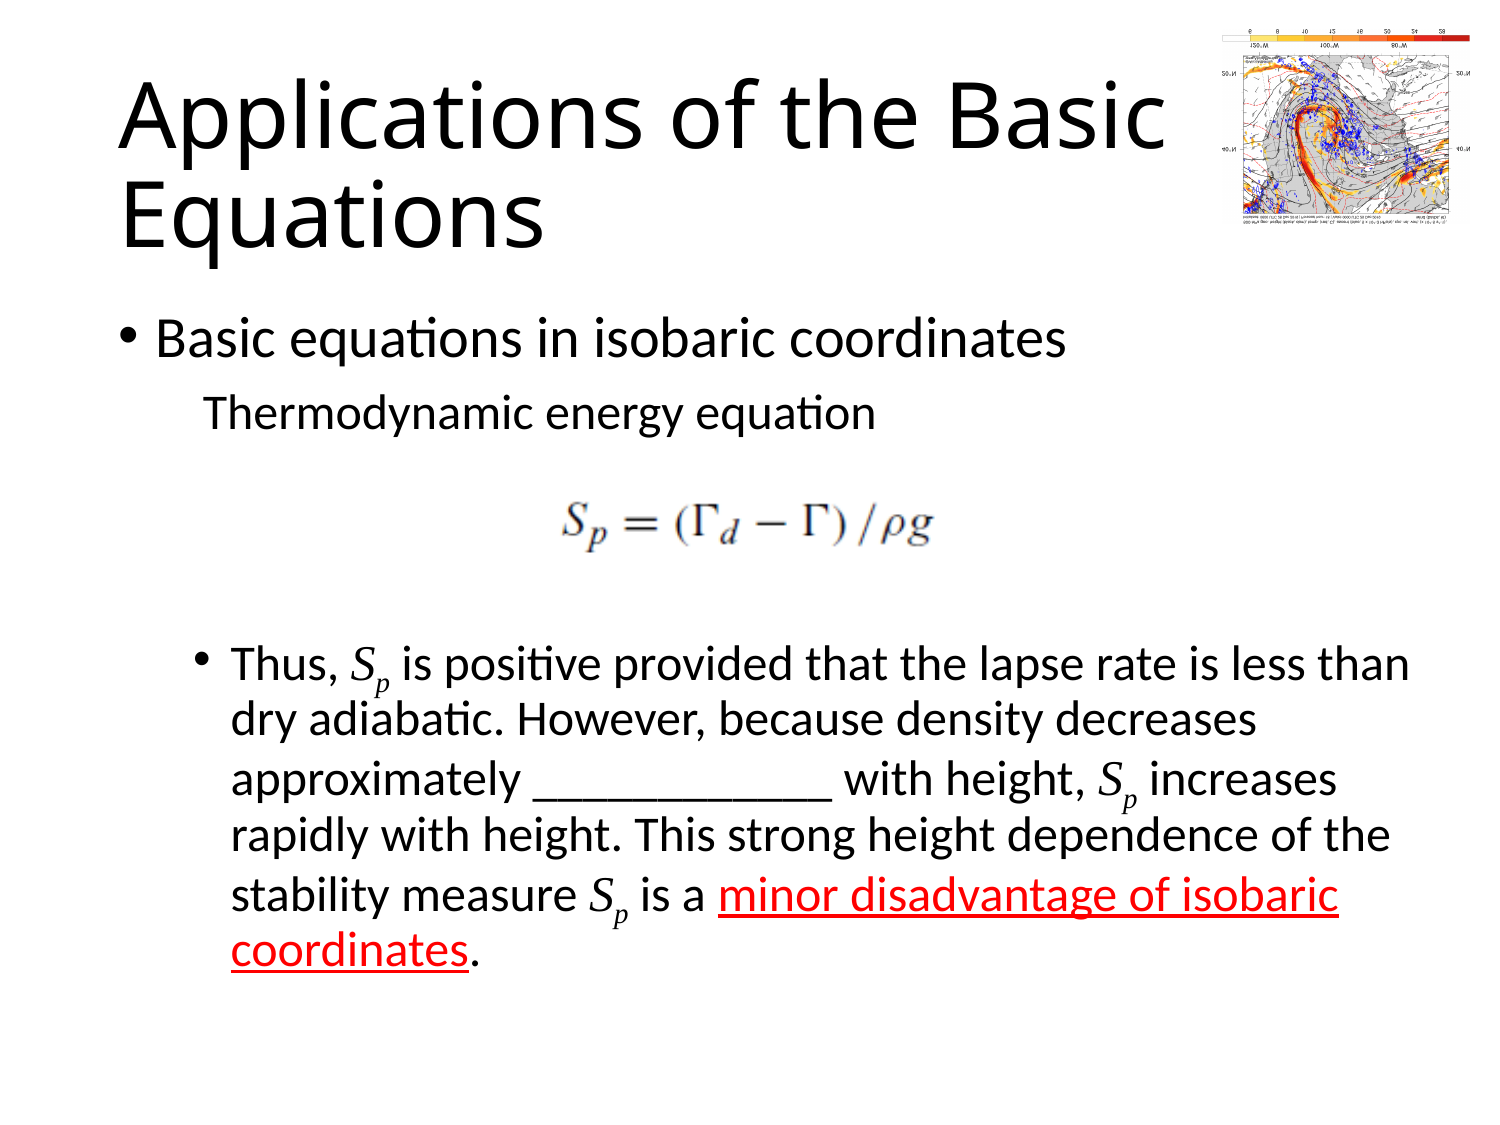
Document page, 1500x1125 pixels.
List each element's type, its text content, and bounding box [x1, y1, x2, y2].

text_box Thermodynamic energy equation [188, 371, 893, 447]
title Applications of the Basic Equations [103, 59, 1397, 278]
picture [526, 469, 974, 574]
list Basic equations in isobaric coordinates Thus, Sp is positive provided that the lapse rate is less than dry adiabatic. However, because density decreases approximately ____________ with height, Sp increases rapidly with height. This strong height dependence of the stability measure Sp is a minor disadvantage of isobaric coordinates. [103, 299, 1427, 1014]
picture [1222, 28, 1470, 224]
